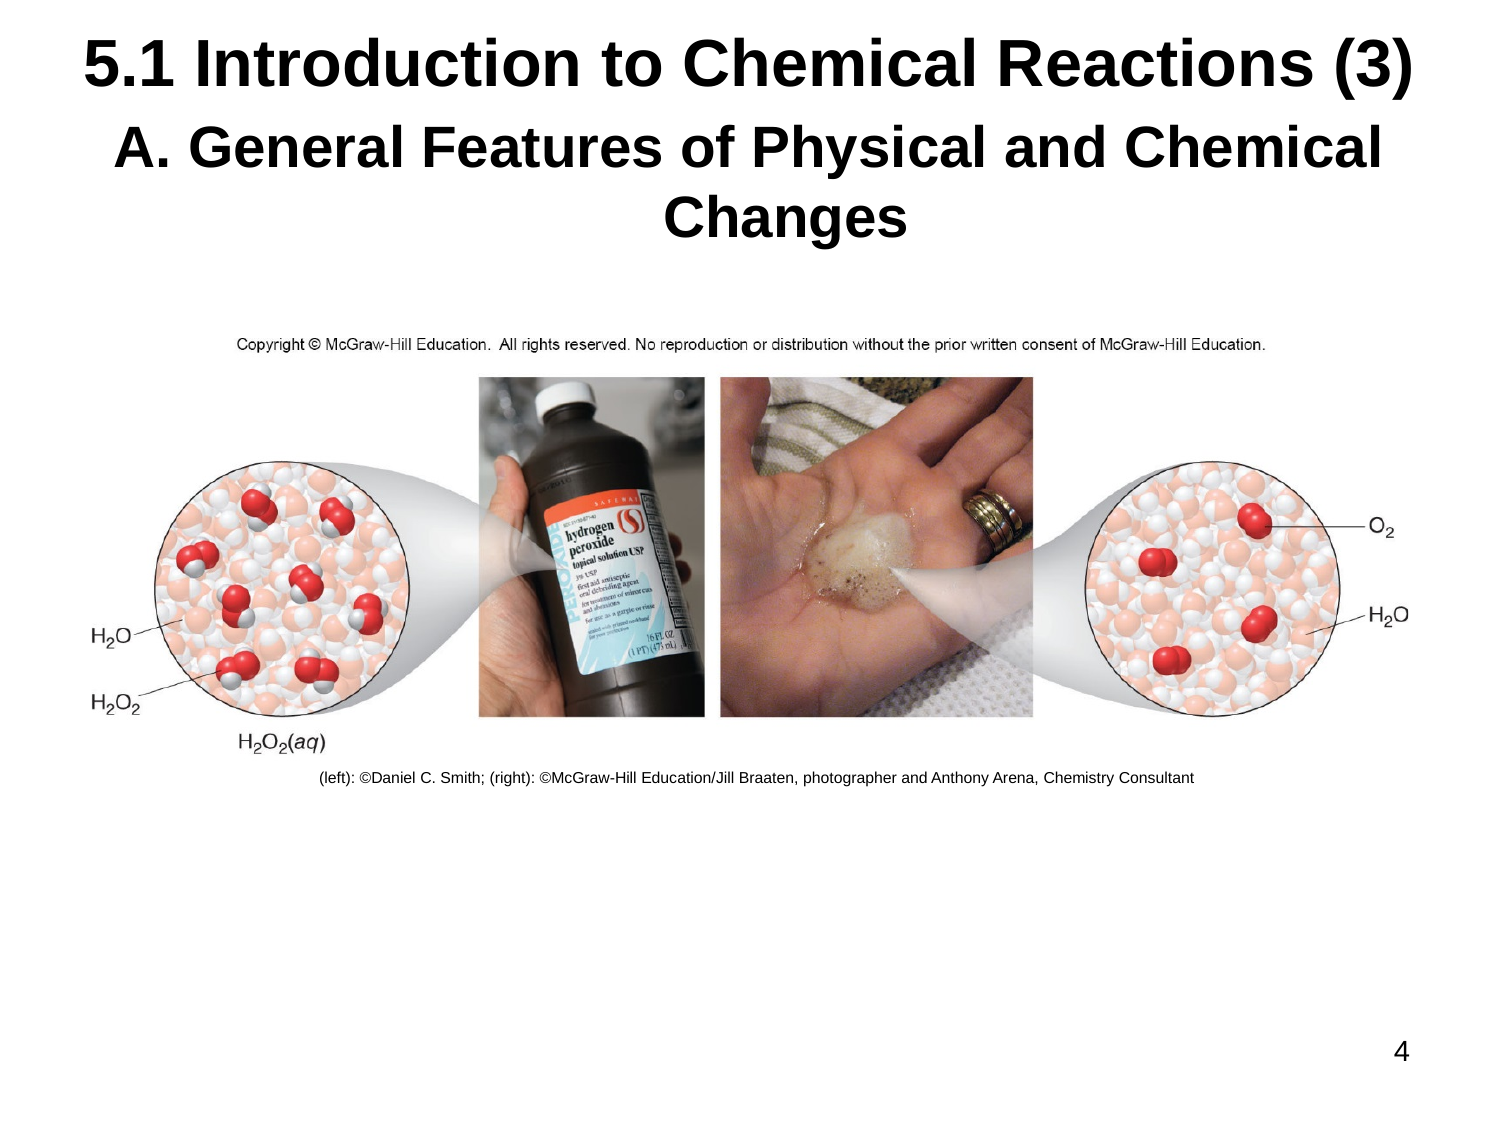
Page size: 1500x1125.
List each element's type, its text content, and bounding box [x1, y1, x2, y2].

list (left): ©Daniel C. Smith; (right): ©McGraw-Hill Education/Jill Braaten, photographer and Anthony Arena, Chemistry Consultant [304, 772, 1235, 787]
title 5.1 Introduction to Chemical Reactions (3) [7, 7, 1493, 114]
list General Features of Physical and Chemical Changes [89, 101, 1409, 279]
picture [91, 337, 1409, 764]
